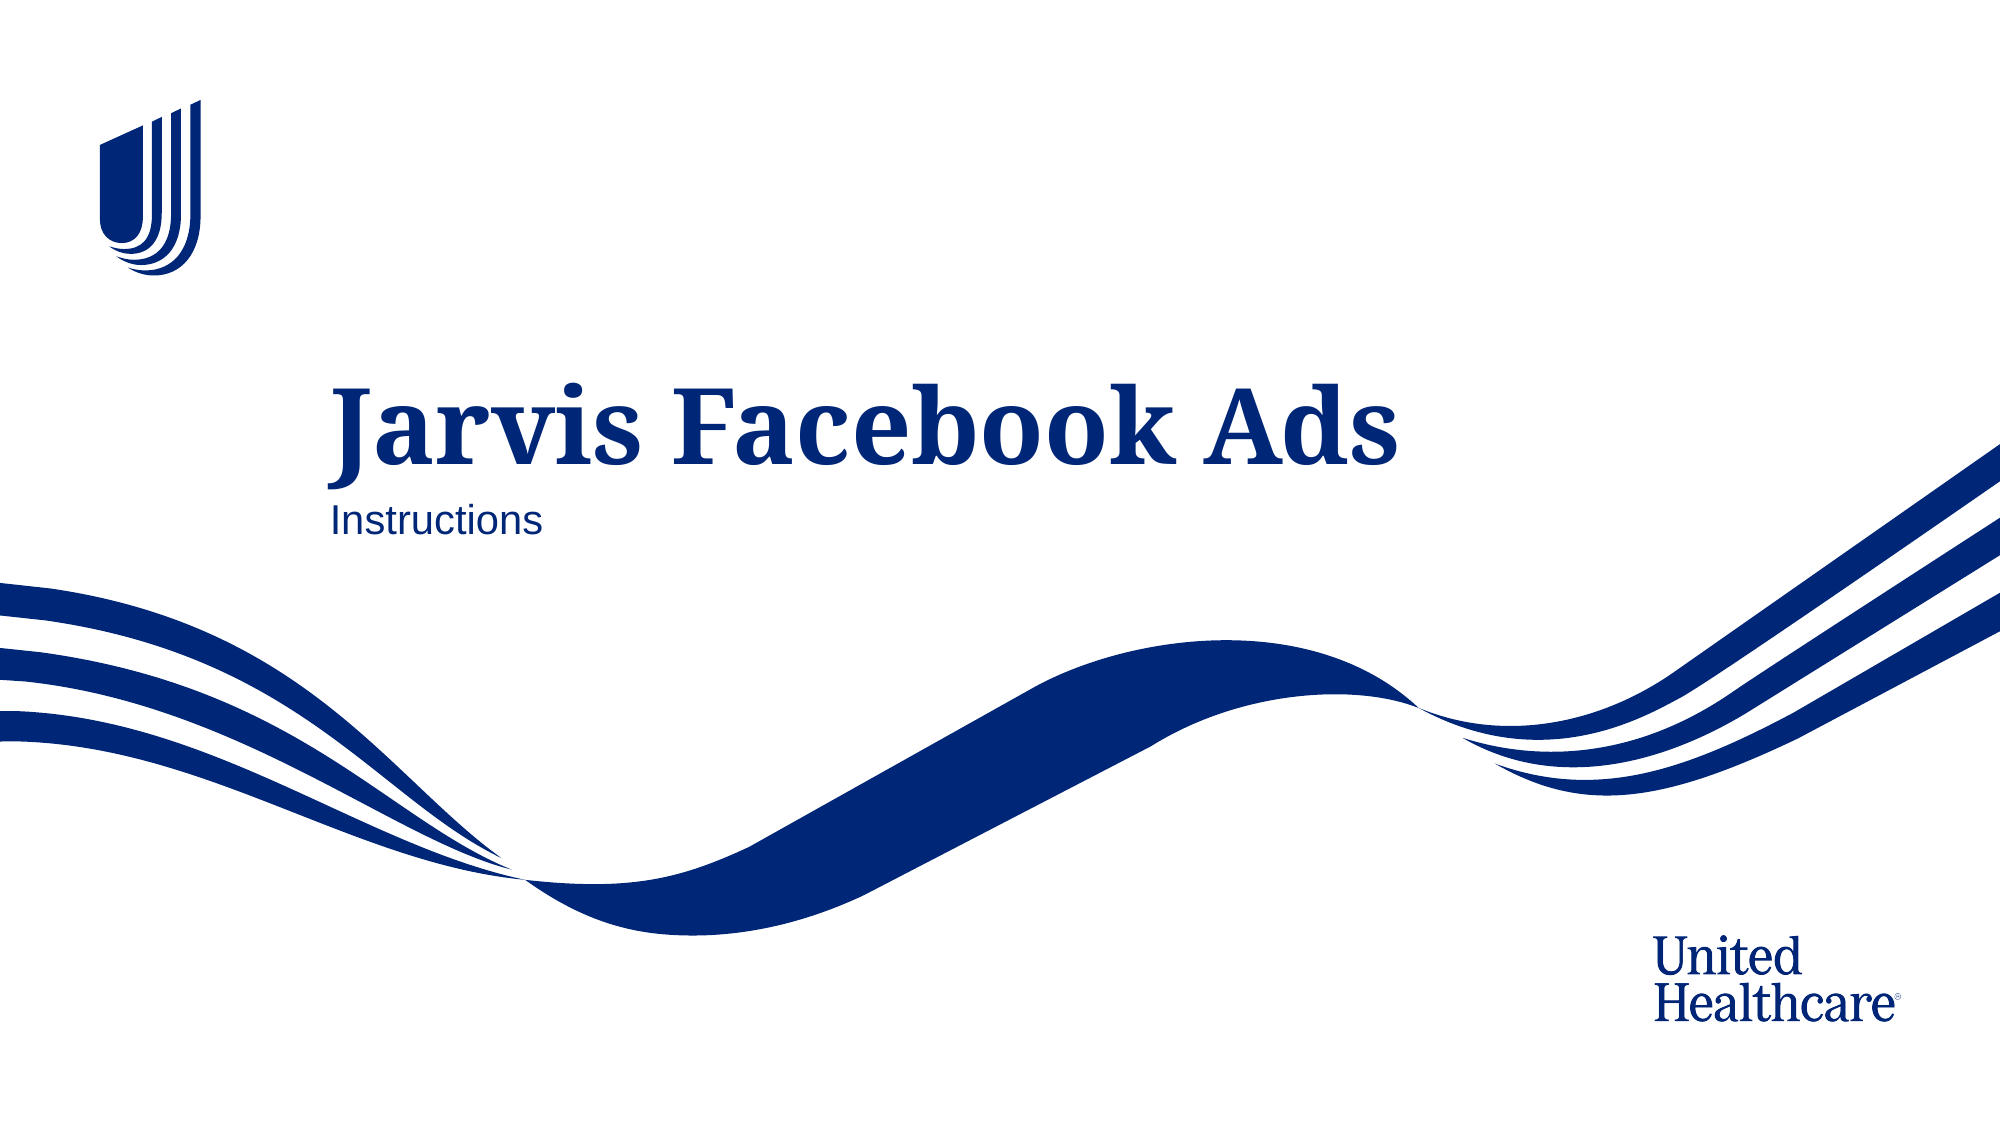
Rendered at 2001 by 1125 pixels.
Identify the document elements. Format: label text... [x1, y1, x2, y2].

subtitle Instructions [314, 490, 1677, 646]
title Jarvis Facebook Ads [315, 147, 1678, 493]
picture [1653, 935, 1901, 1022]
